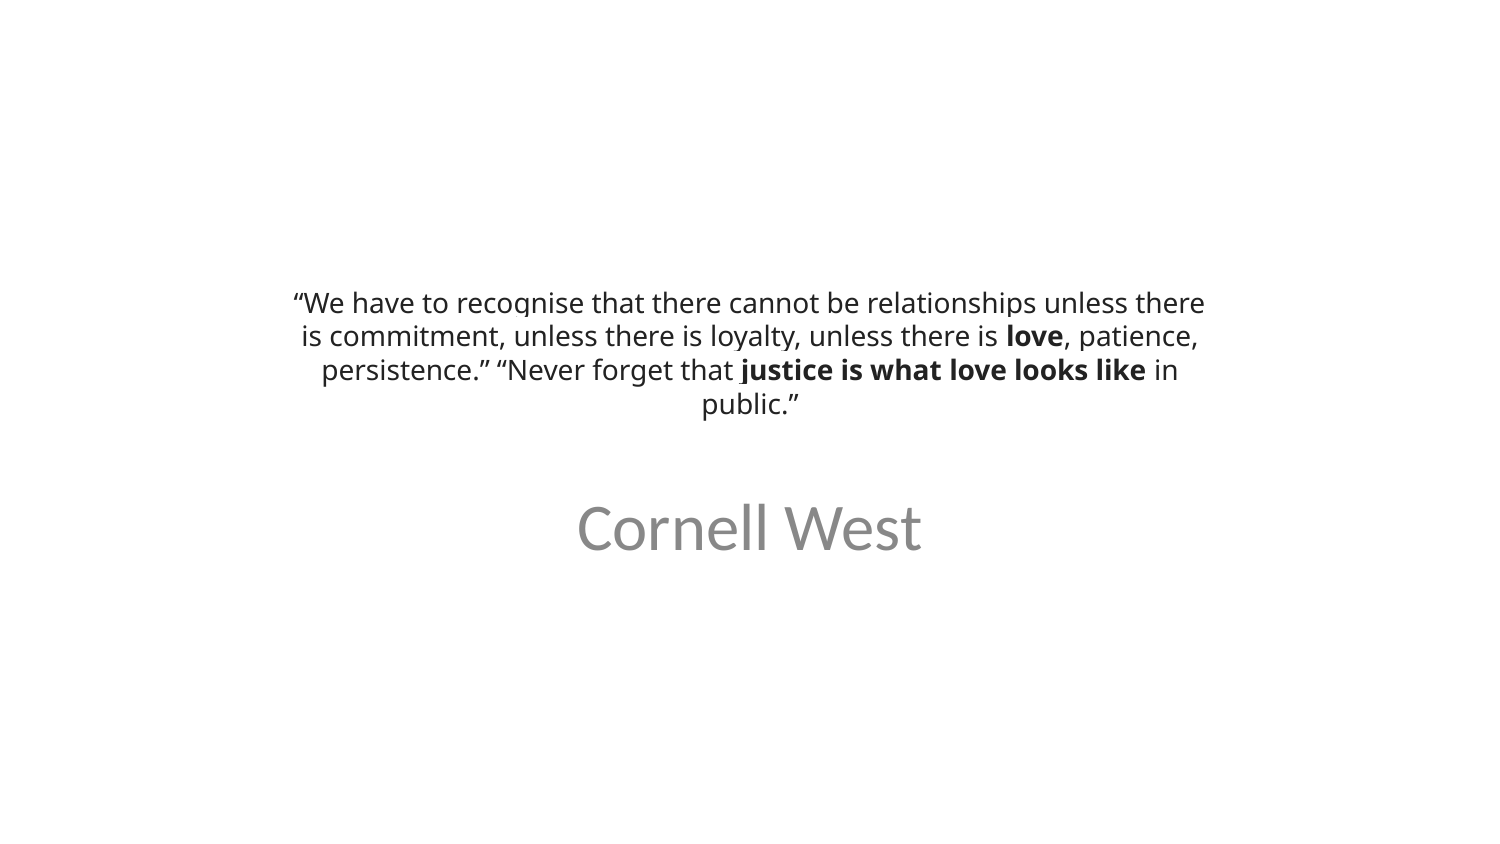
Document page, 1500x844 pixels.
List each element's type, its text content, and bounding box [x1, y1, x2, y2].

subtitle Cornell West [356, 478, 1144, 694]
title “We have to recognise that there cannot be relationships unless there is commitment, unless there is loyalty, unless there is love, patience, persistence.” “Never forget that justice is what love looks like in public.” [271, 262, 1229, 443]
